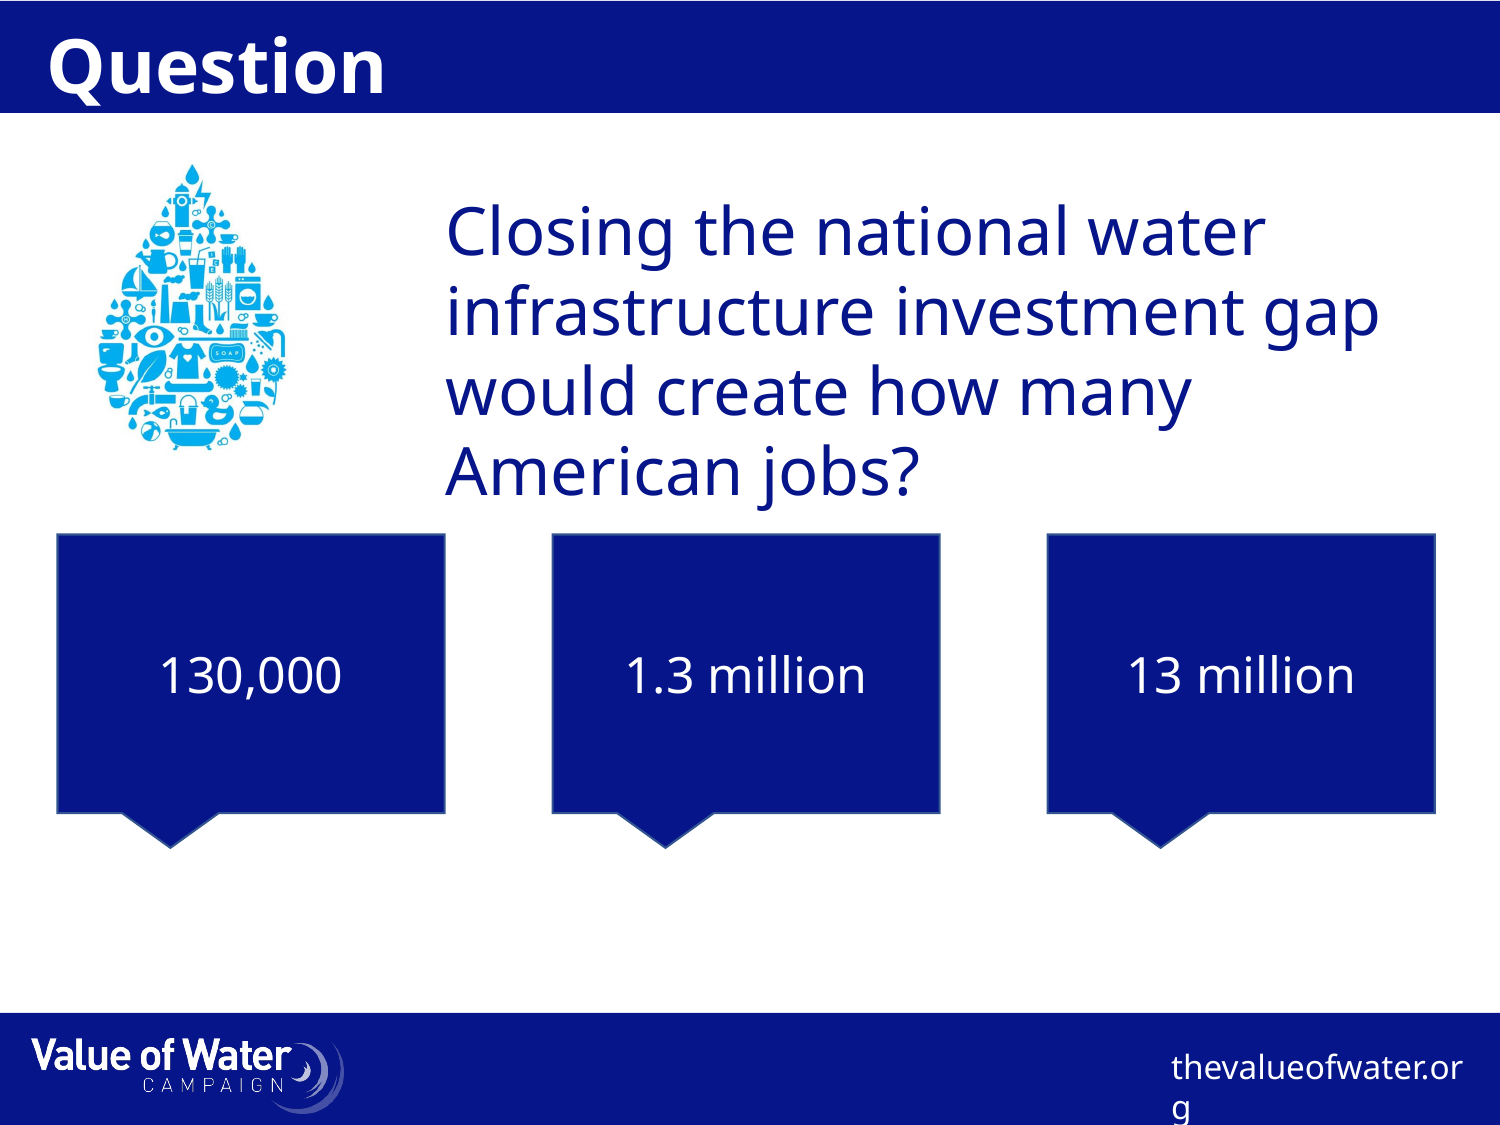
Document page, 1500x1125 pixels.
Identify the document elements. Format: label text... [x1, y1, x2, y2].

text_box [0, 1012, 1500, 1125]
text_box Closing the national water infrastructure investment gap would create how many American jobs? [431, 181, 1449, 517]
picture [31, 1038, 344, 1114]
text_box 130,000 [56, 533, 446, 850]
text_box 13 million [1046, 533, 1436, 850]
text_box 1.3 million [551, 533, 941, 850]
picture [0, 164, 384, 457]
text_box [0, 0, 1500, 113]
text_box thevalueofwater.org [1156, 1038, 1486, 1125]
text_box Question [31, 11, 1468, 116]
